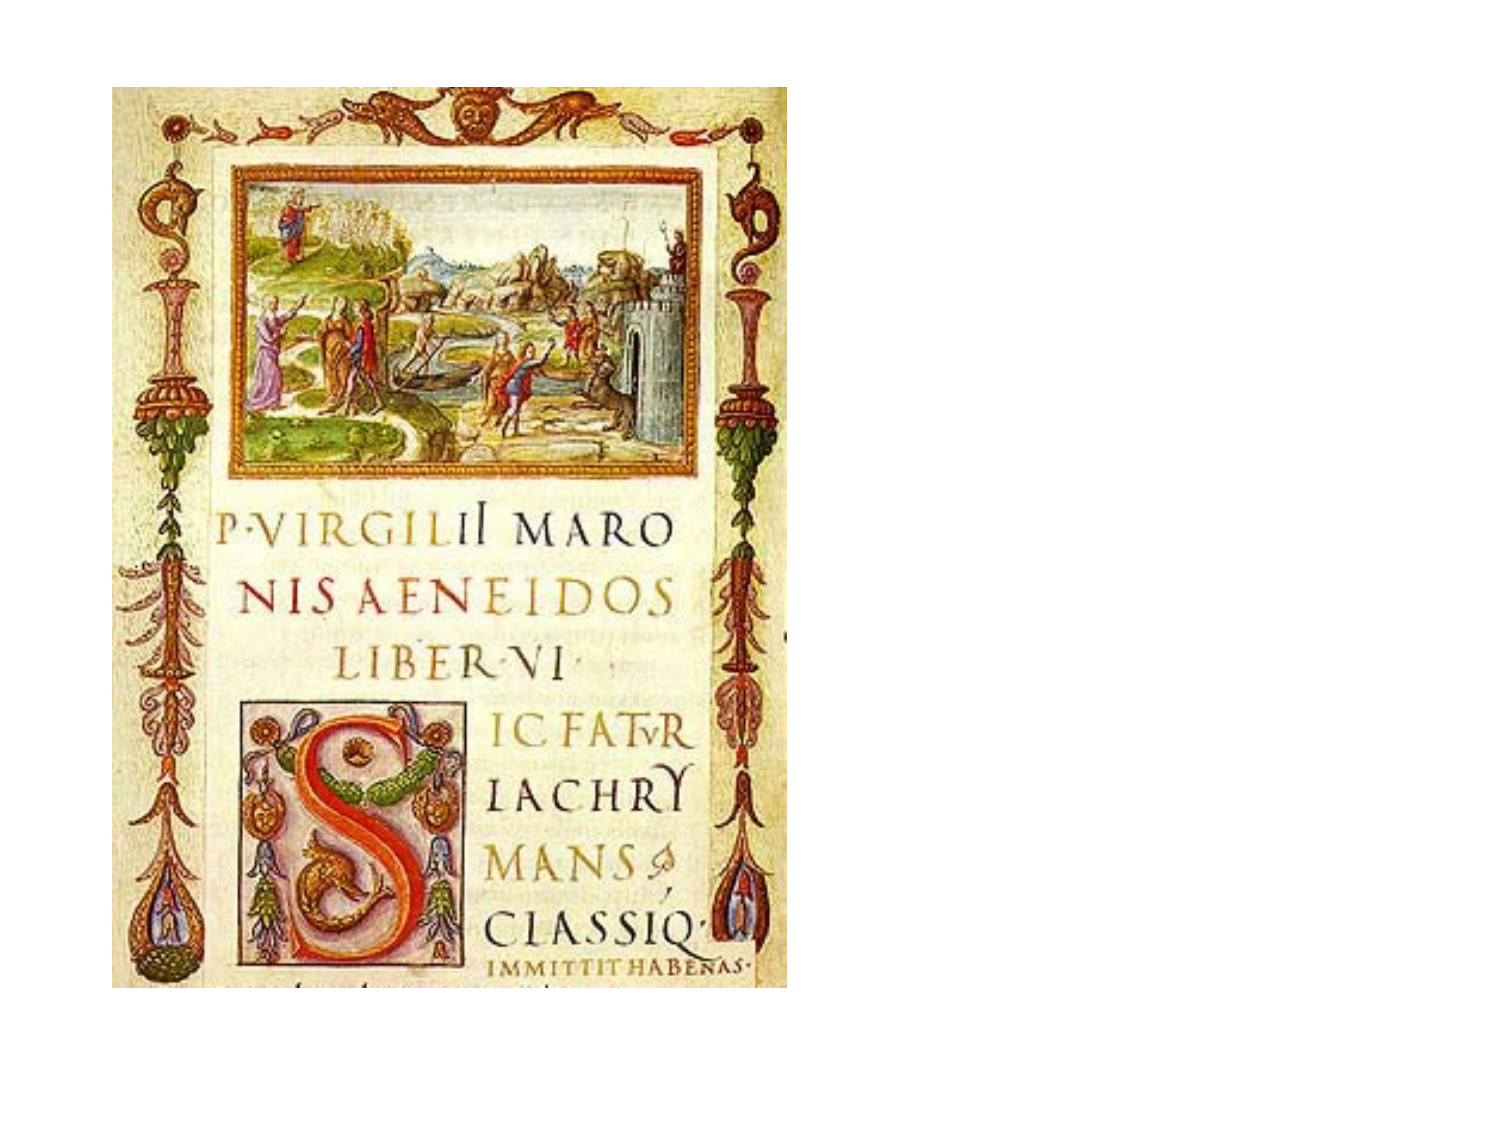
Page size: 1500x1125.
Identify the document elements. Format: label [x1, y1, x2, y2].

picture [112, 87, 787, 988]
